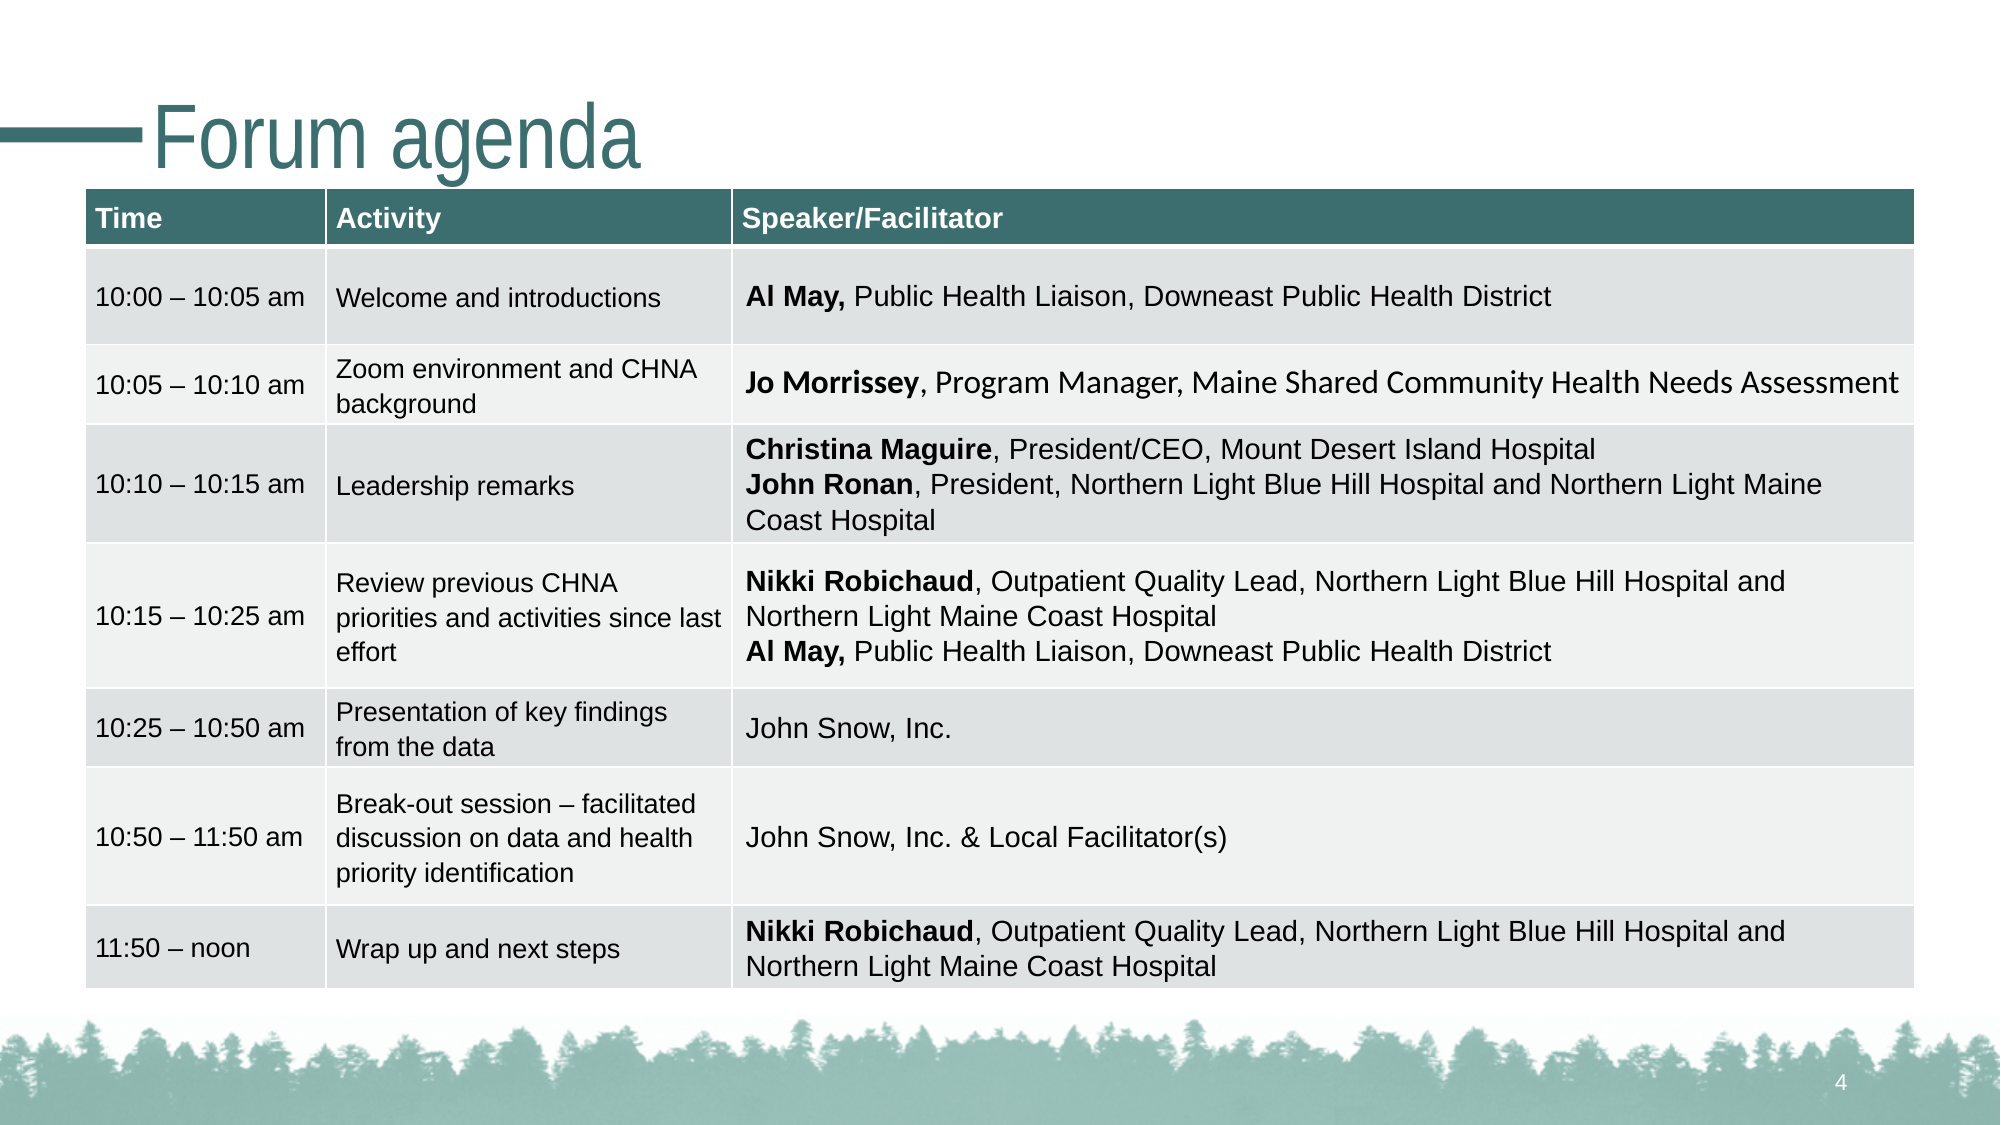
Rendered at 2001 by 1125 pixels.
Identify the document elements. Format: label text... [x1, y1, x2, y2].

table_cell Nikki Robichaud, Outpatient Quality Lead, Northern Light Blue Hill Hospital and Northern Light Maine Coast Hospital Al May, Public Health Liaison, Downeast Public Health District [733, 544, 1914, 687]
table_cell 10:50 – 11:50 am [86, 768, 325, 904]
title Forum agenda [137, 29, 1863, 187]
table_cell John Snow, Inc. [733, 689, 1914, 766]
table_cell Review previous CHNA priorities and activities since last effort [327, 544, 731, 687]
table_cell 10:25 – 10:50 am [86, 689, 325, 766]
table_header Time [86, 189, 325, 244]
table_cell Presentation of key findings from the data [327, 689, 731, 766]
table_cell 10:05 – 10:10 am [86, 345, 325, 423]
table_header Speaker/Facilitator [733, 189, 1914, 244]
table_cell 11:50 – noon [86, 906, 325, 988]
slide_number 4 [1412, 1042, 1863, 1103]
picture [0, 1015, 2000, 1125]
table_cell John Snow, Inc. & Local Facilitator(s) [733, 768, 1914, 904]
table_cell Welcome and introductions [327, 249, 731, 344]
table_cell Jo Morrissey, Program Manager, Maine Shared Community Health Needs Assessment [733, 345, 1914, 423]
table_cell Al May, Public Health Liaison, Downeast Public Health District [733, 249, 1914, 344]
table_cell Nikki Robichaud, Outpatient Quality Lead, Northern Light Blue Hill Hospital and Northern Light Maine Coast Hospital [733, 906, 1914, 988]
table_cell 10:00 – 10:05 am [86, 249, 325, 344]
table_cell Zoom environment and CHNA background [327, 345, 731, 423]
table_cell Break-out session – facilitated discussion on data and health priority identification [327, 768, 731, 904]
table_header Activity [327, 189, 731, 244]
table_cell Wrap up and next steps [327, 906, 731, 988]
table_cell Christina Maguire, President/CEO, Mount Desert Island Hospital John Ronan, President, Northern Light Blue Hill Hospital and Northern Light Maine Coast Hospital [733, 425, 1914, 542]
table_cell Leadership remarks [327, 425, 731, 542]
table_cell 10:10 – 10:15 am [86, 425, 325, 542]
table_cell 10:15 – 10:25 am [86, 544, 325, 687]
